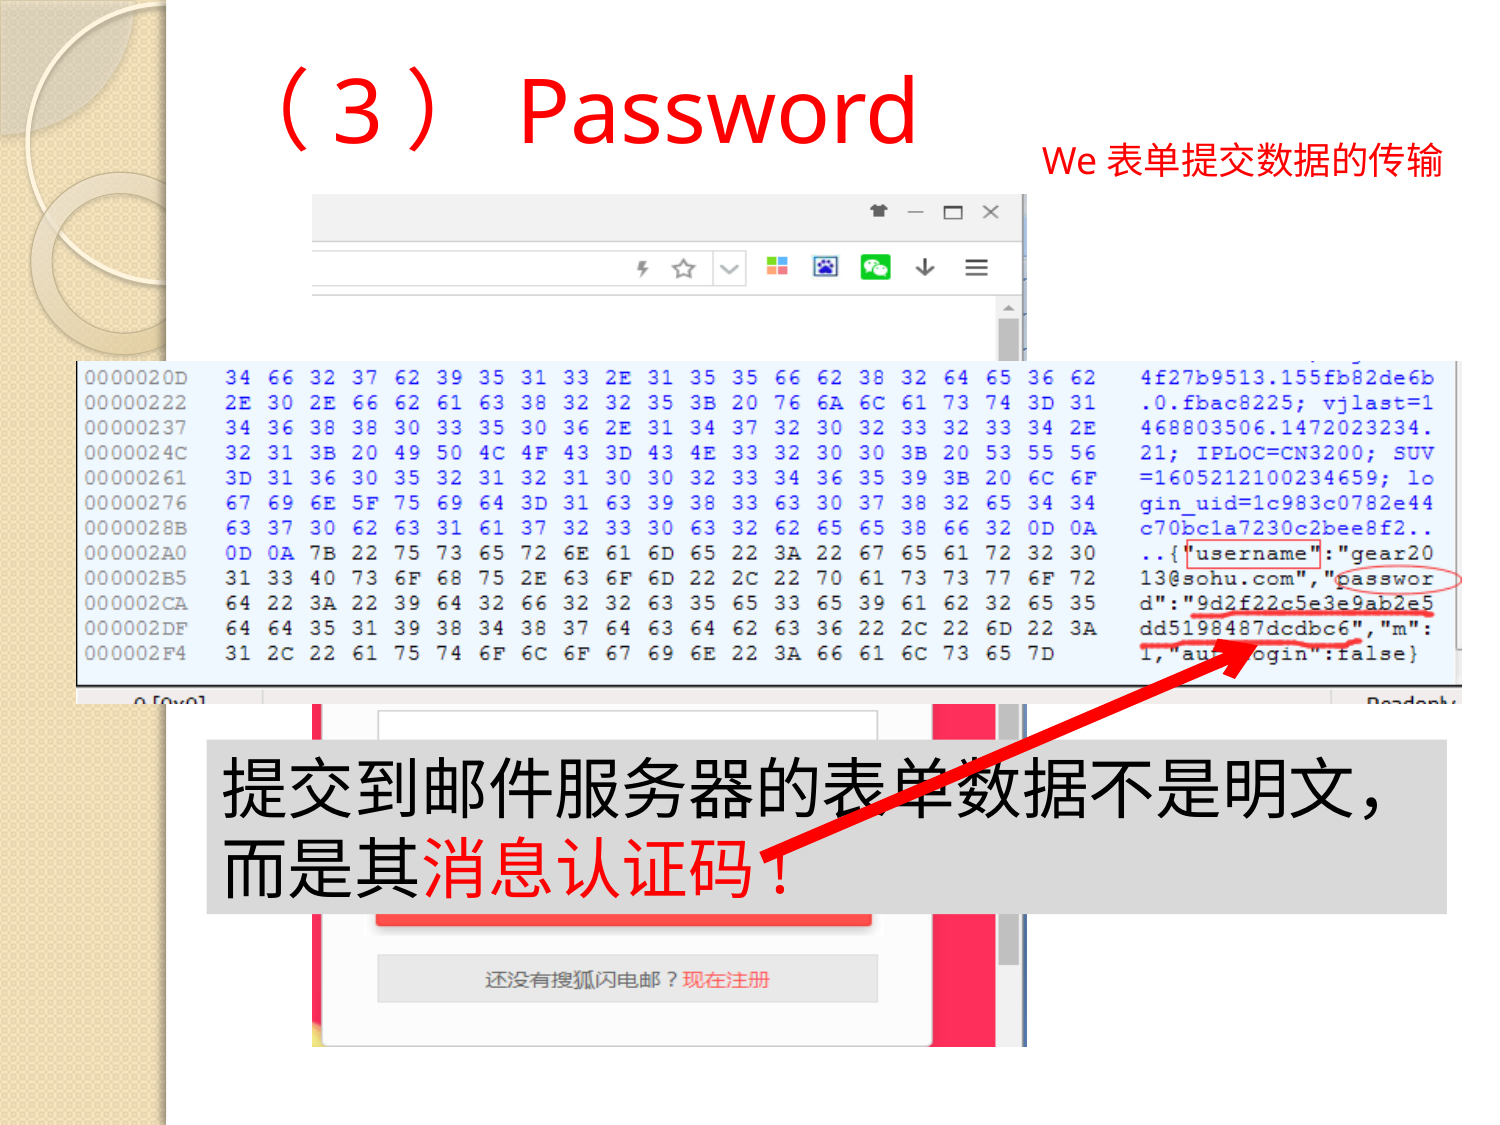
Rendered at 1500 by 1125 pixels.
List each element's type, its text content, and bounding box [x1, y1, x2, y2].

text_box 提交到邮件服务器的表单数据不是明文，而是其消息认证码! [206, 739, 305, 915]
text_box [761, 644, 1259, 858]
title We表单提交数据的传输 [1034, 113, 1462, 205]
picture [76, 194, 1462, 1048]
text_box 提交到邮件服务器的表单数据不是明文，而是其消息认证码! [1035, 739, 1447, 915]
text_box （3）Password [206, 13, 1437, 201]
